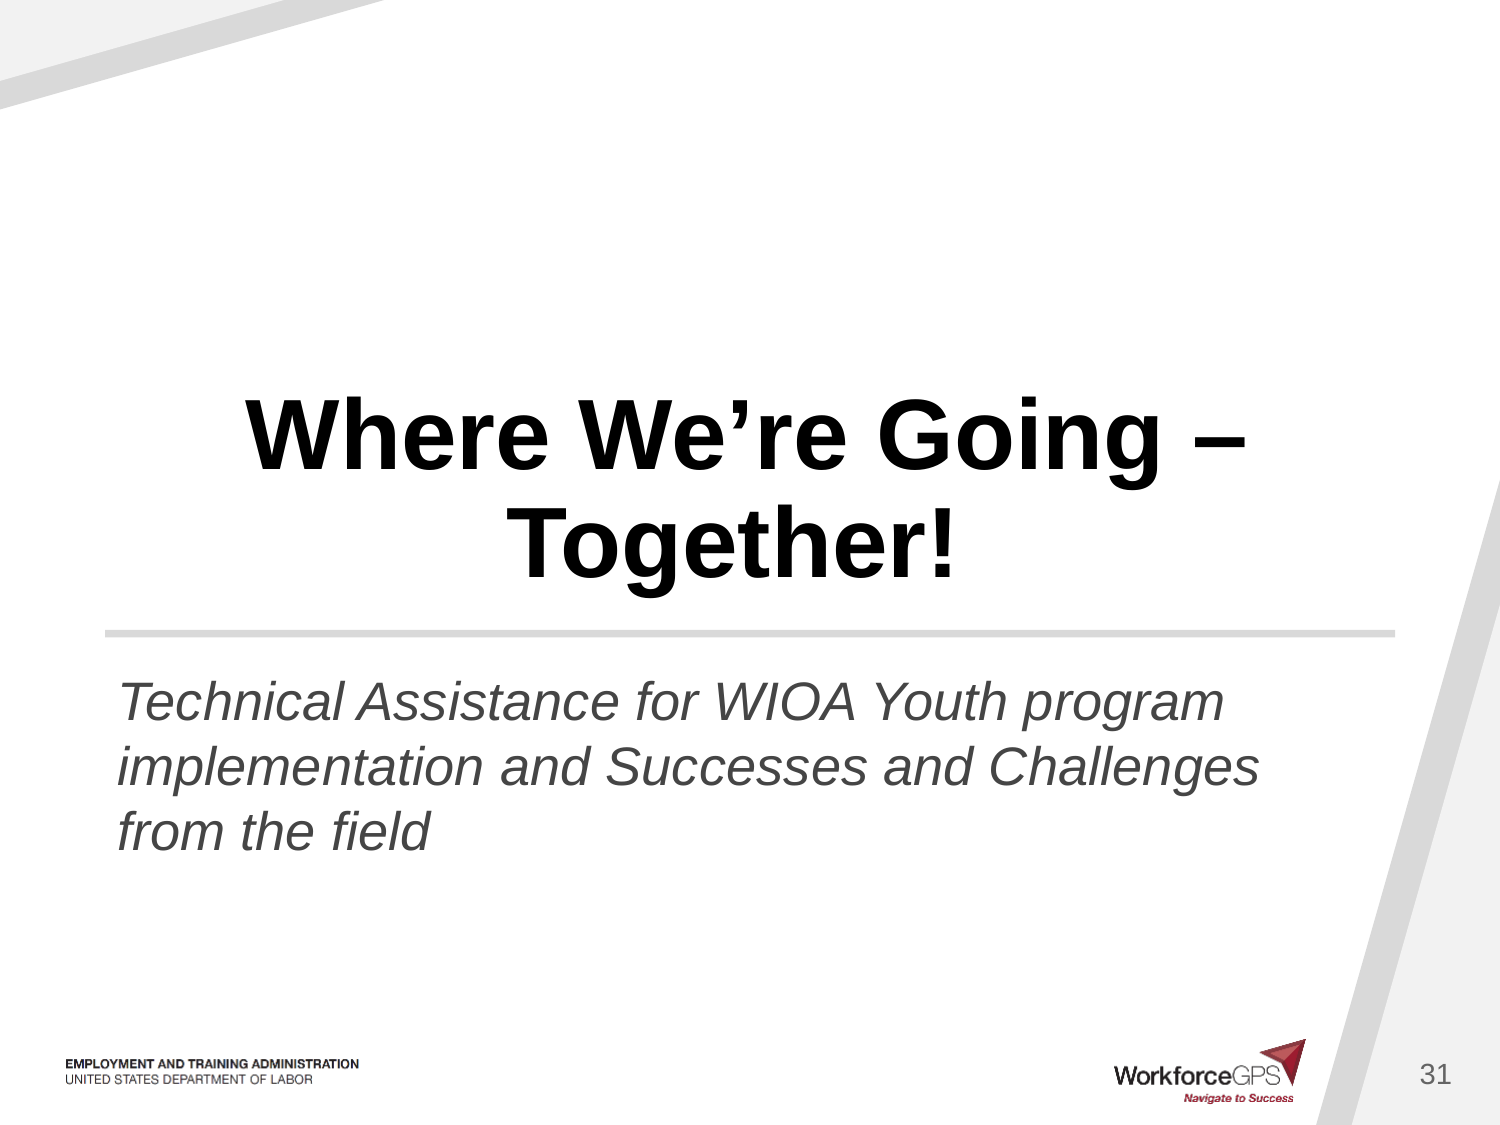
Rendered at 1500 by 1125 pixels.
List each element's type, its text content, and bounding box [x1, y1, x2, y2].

picture [59, 1053, 370, 1092]
picture [1112, 1038, 1308, 1105]
list Technical Assistance for WIOA Youth program implementation and Successes and Challenges from the field [102, 659, 1393, 973]
title Where We’re Going – Together! [102, 138, 1393, 607]
slide_number 31 [1343, 1042, 1468, 1103]
